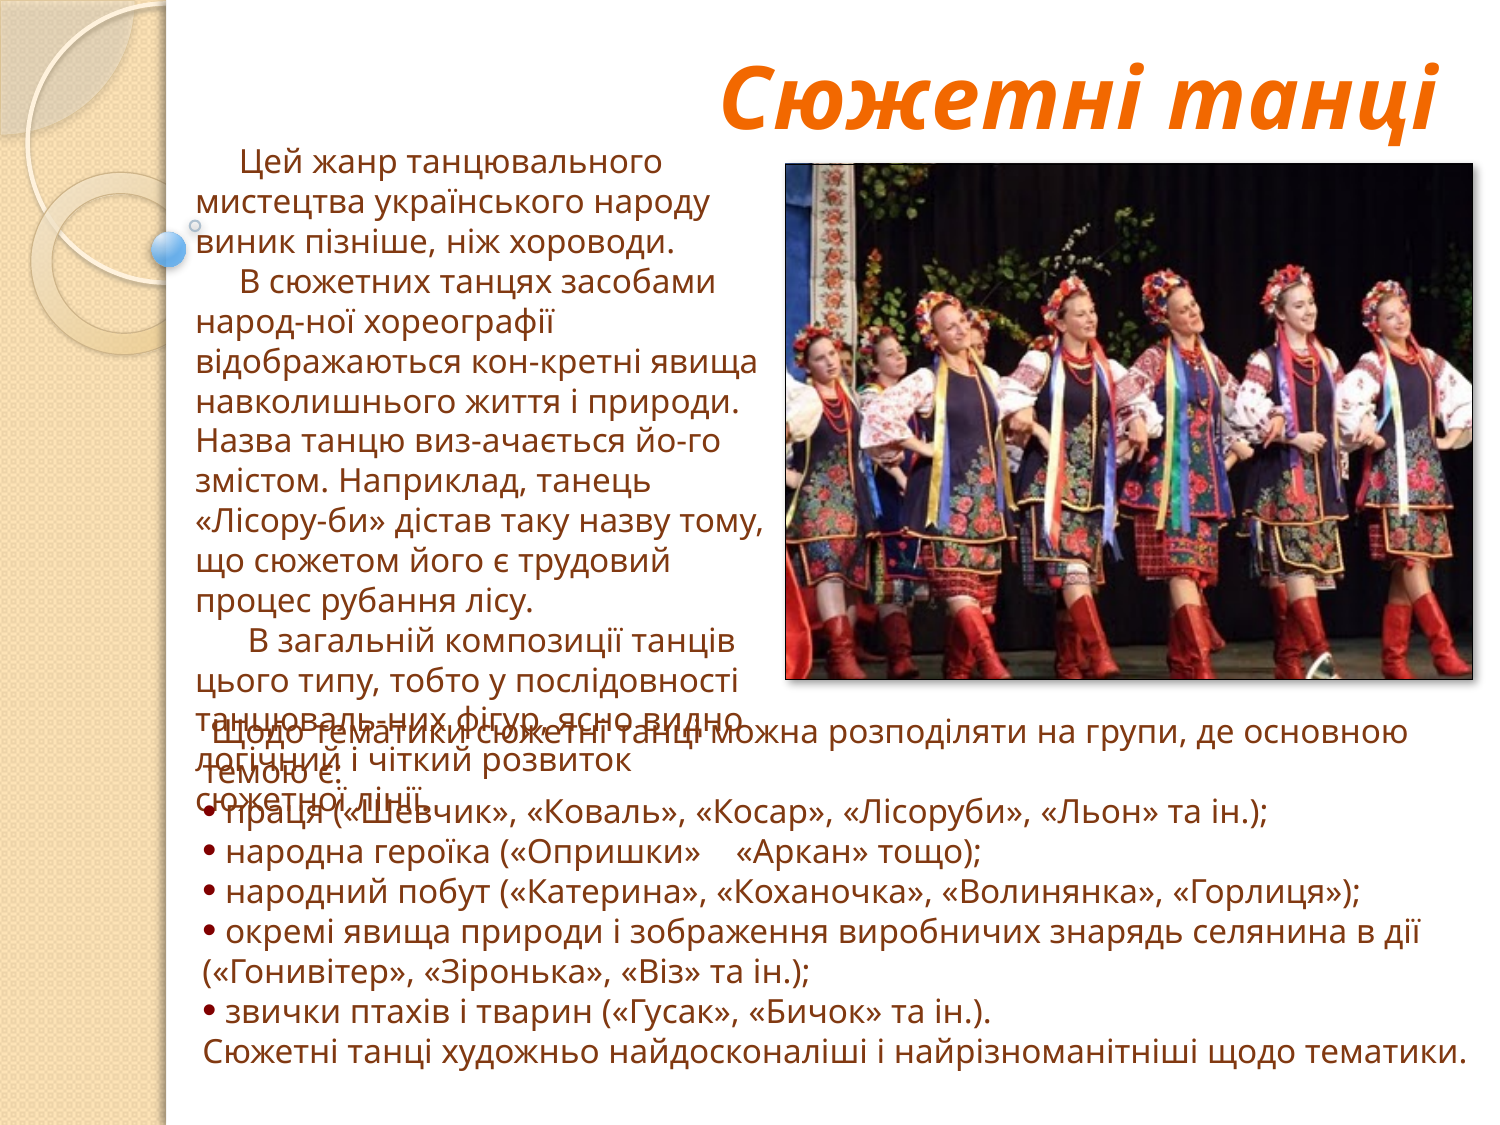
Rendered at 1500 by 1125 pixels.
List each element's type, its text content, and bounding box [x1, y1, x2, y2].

picture [784, 163, 1473, 680]
text_box Сюжетні танці [187, 35, 1454, 156]
text_box Щодо тематики сюжетні танці можна розподіляти на групи, де основною темою є: праця («Шевчик», «Коваль», «Косар», «Лісоруби», «Льон» та ін.); народна героїка («Опришки» «Аркан» тощо); народний побут («Катерина», «Коханочка», «Волинянка», «Горлиця»); окремі явища природи і зображення виробничих знарядь селянина в дії («Гонивітер», «Зіронька», «Віз» та ін.); звички птахів і тварин («Гусак», «Бичок» та ін.). Сюжетні танці художньо найдосконаліші і найрізноманітніші щодо тематики. [187, 703, 1500, 1078]
subtitle Цей жанр танцювального мистецтва українського народу виник пізніше, ніж хороводи. В сюжетних танцях засобами народ-ної хореографії відображаються кон-кретні явища навколишнього життя і природи. Назва танцю виз-ачається йо-го змістом. Наприклад, танець «Лісору-би» дістав таку назву тому, що сюжетом його є трудовий процес рубання лісу. В загальній композиції танців цього типу, тобто у послідовності танцюваль-них фігур, ясно видно логічний і чіткий розвиток сюжетної лінії. [175, 140, 797, 1102]
